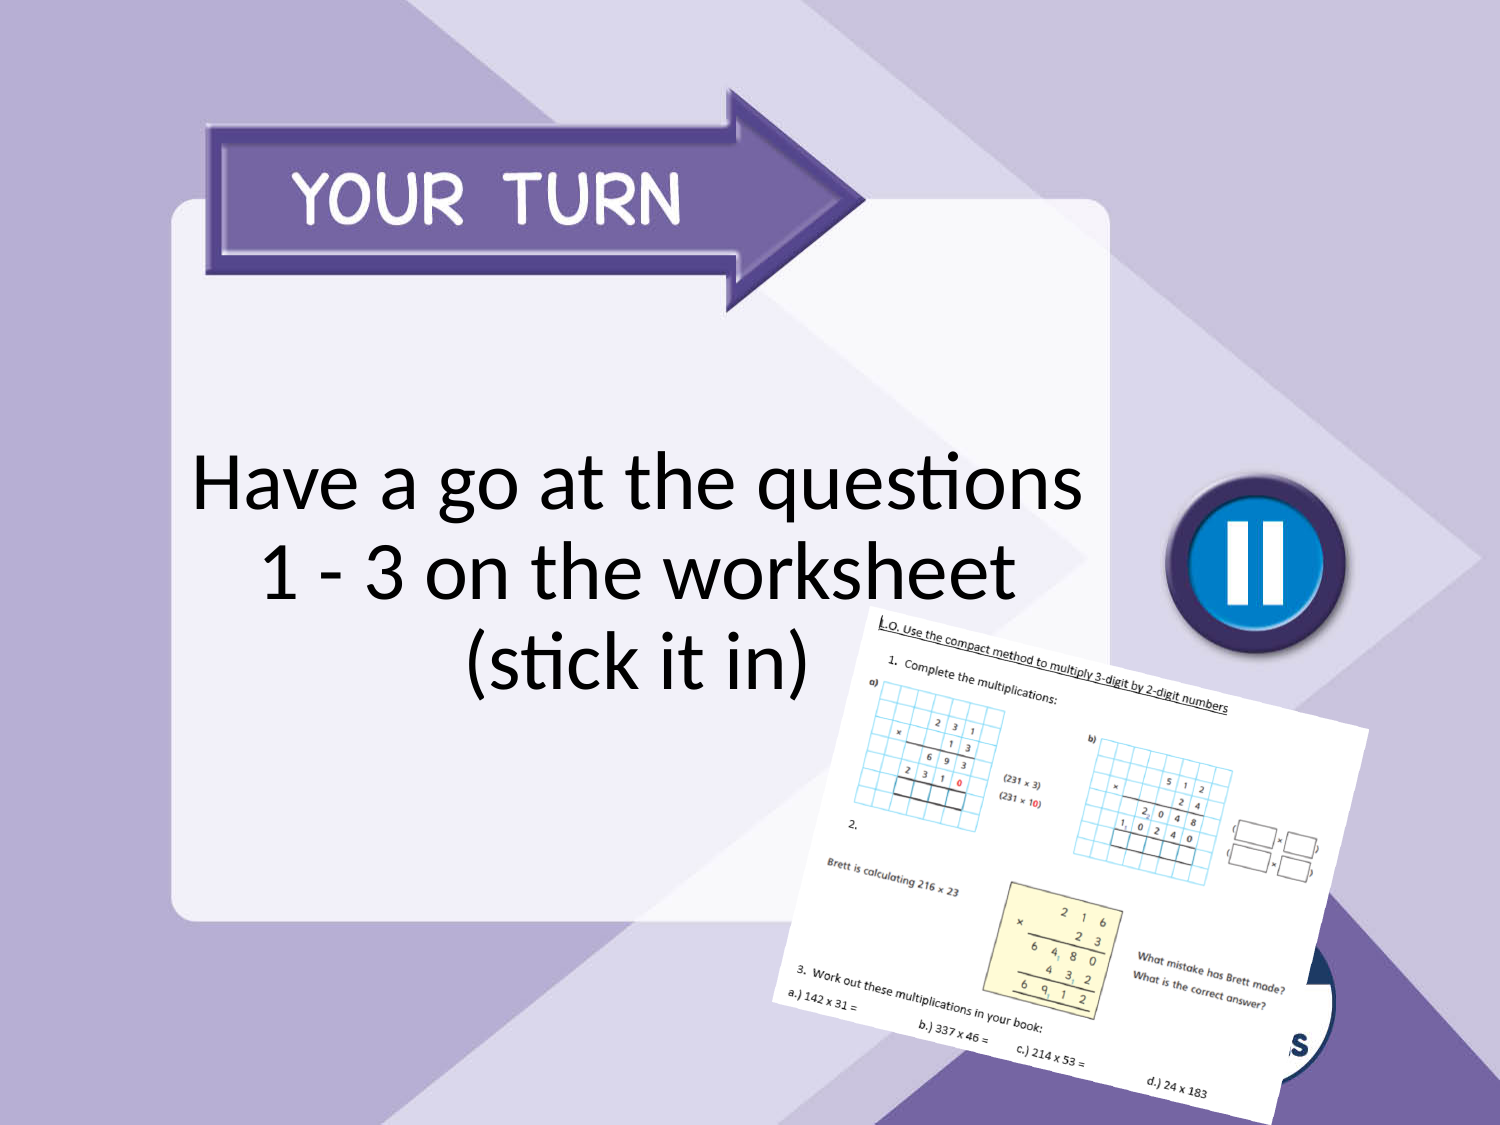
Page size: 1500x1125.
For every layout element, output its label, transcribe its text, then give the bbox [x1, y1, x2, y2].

picture [0, 0, 1500, 1125]
title Have a go at the questions 1 - 3 on the worksheet (stick it in) [170, 326, 1106, 820]
